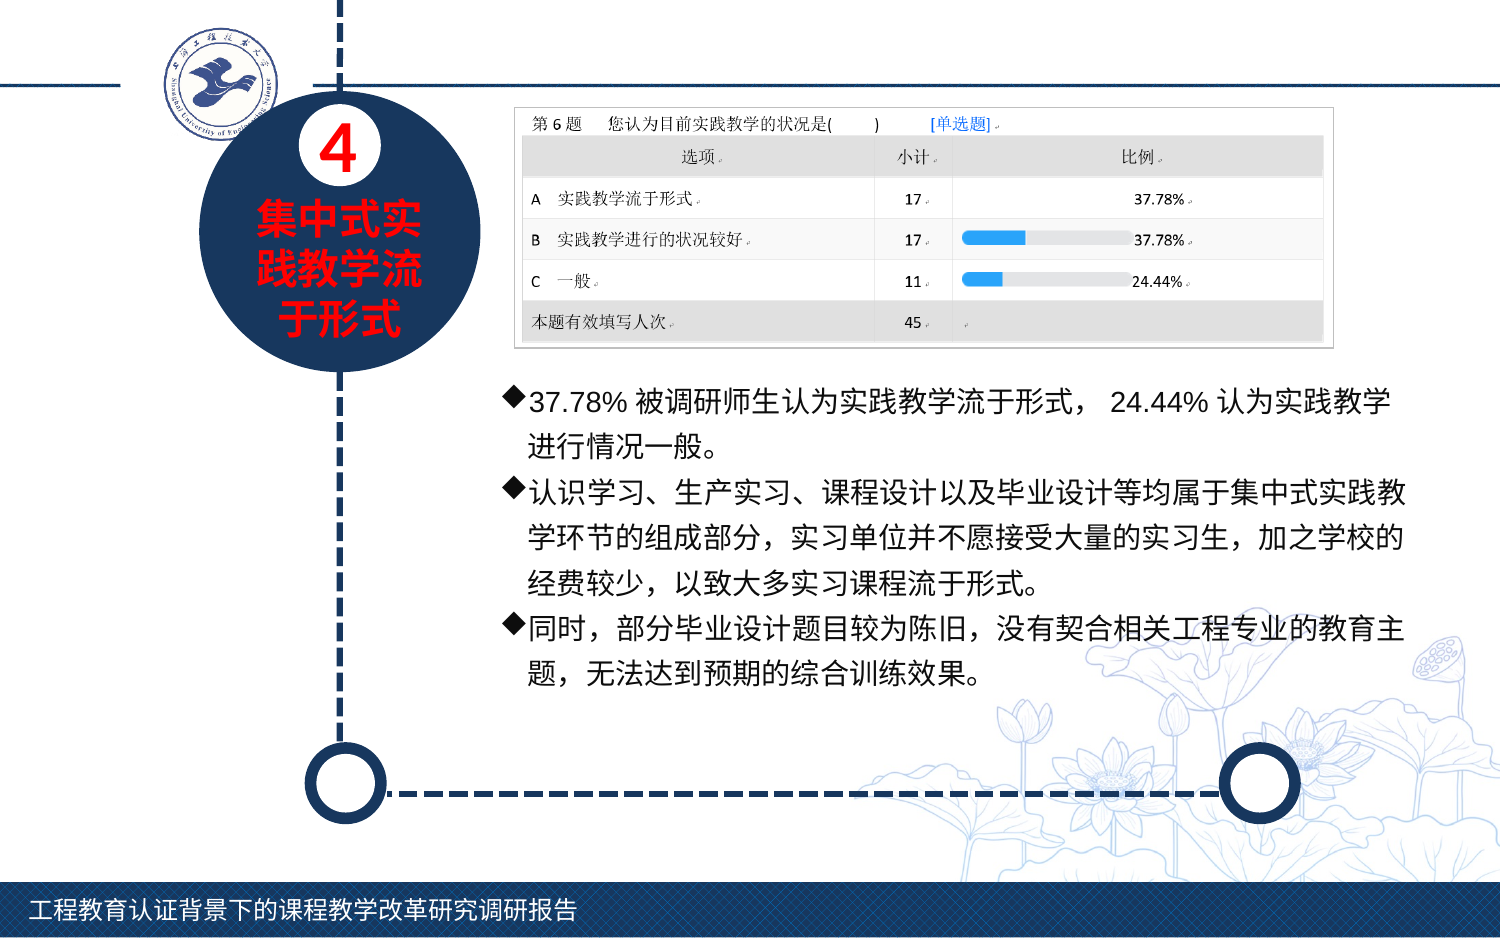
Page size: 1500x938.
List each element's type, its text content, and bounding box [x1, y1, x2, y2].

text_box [1218, 741, 1302, 825]
text_box 37.78%被调研师生认为实践教学流于形式，24.44%认为实践教学进行情况一般。 认识学习、生产实习、课程设计以及毕业设计等均属于集中式实践教学环节的组成部分，实习单位并不愿接受大量的实习生，加之学校的经费较少，以致大多实习课程流于形式。 同时，部分毕业设计题目较为陈旧，没有契合相关工程专业的教育主题，无法达到预期的综合训练效果。 [484, 365, 1435, 699]
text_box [304, 741, 387, 825]
picture [0, 0, 1500, 882]
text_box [198, 90, 481, 373]
